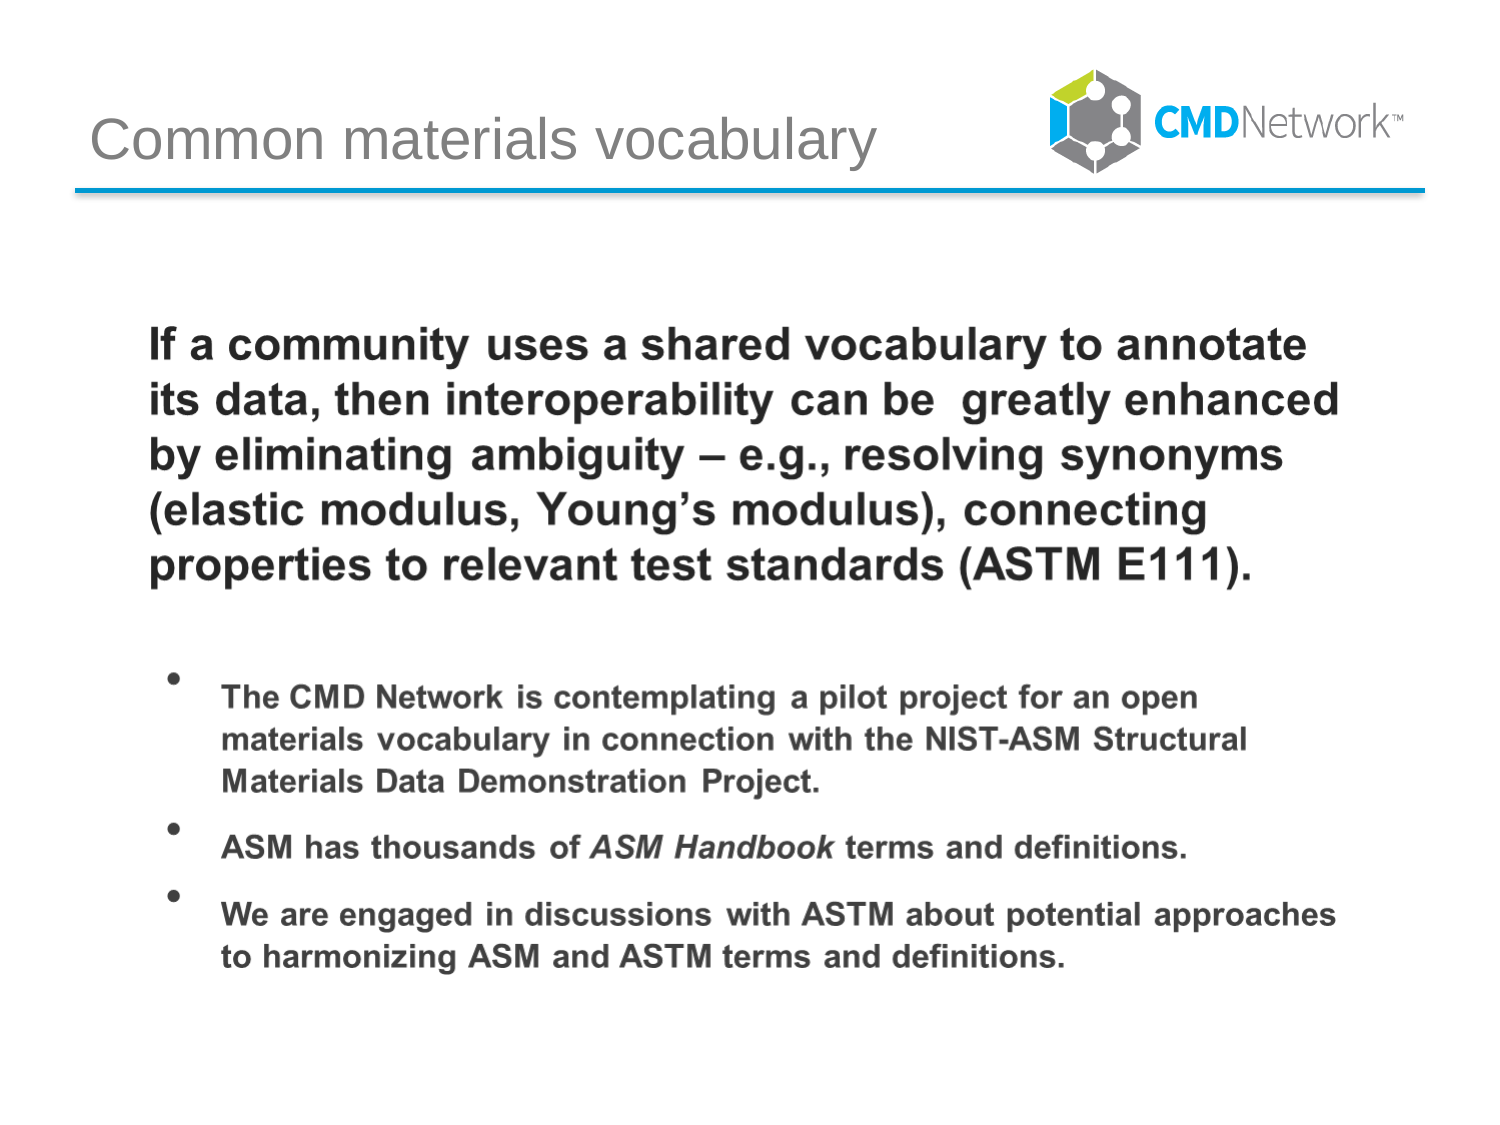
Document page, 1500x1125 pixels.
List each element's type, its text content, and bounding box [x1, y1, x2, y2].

picture [120, 300, 1380, 996]
picture [1037, 60, 1412, 183]
title Common materials vocabulary [75, 94, 1071, 202]
